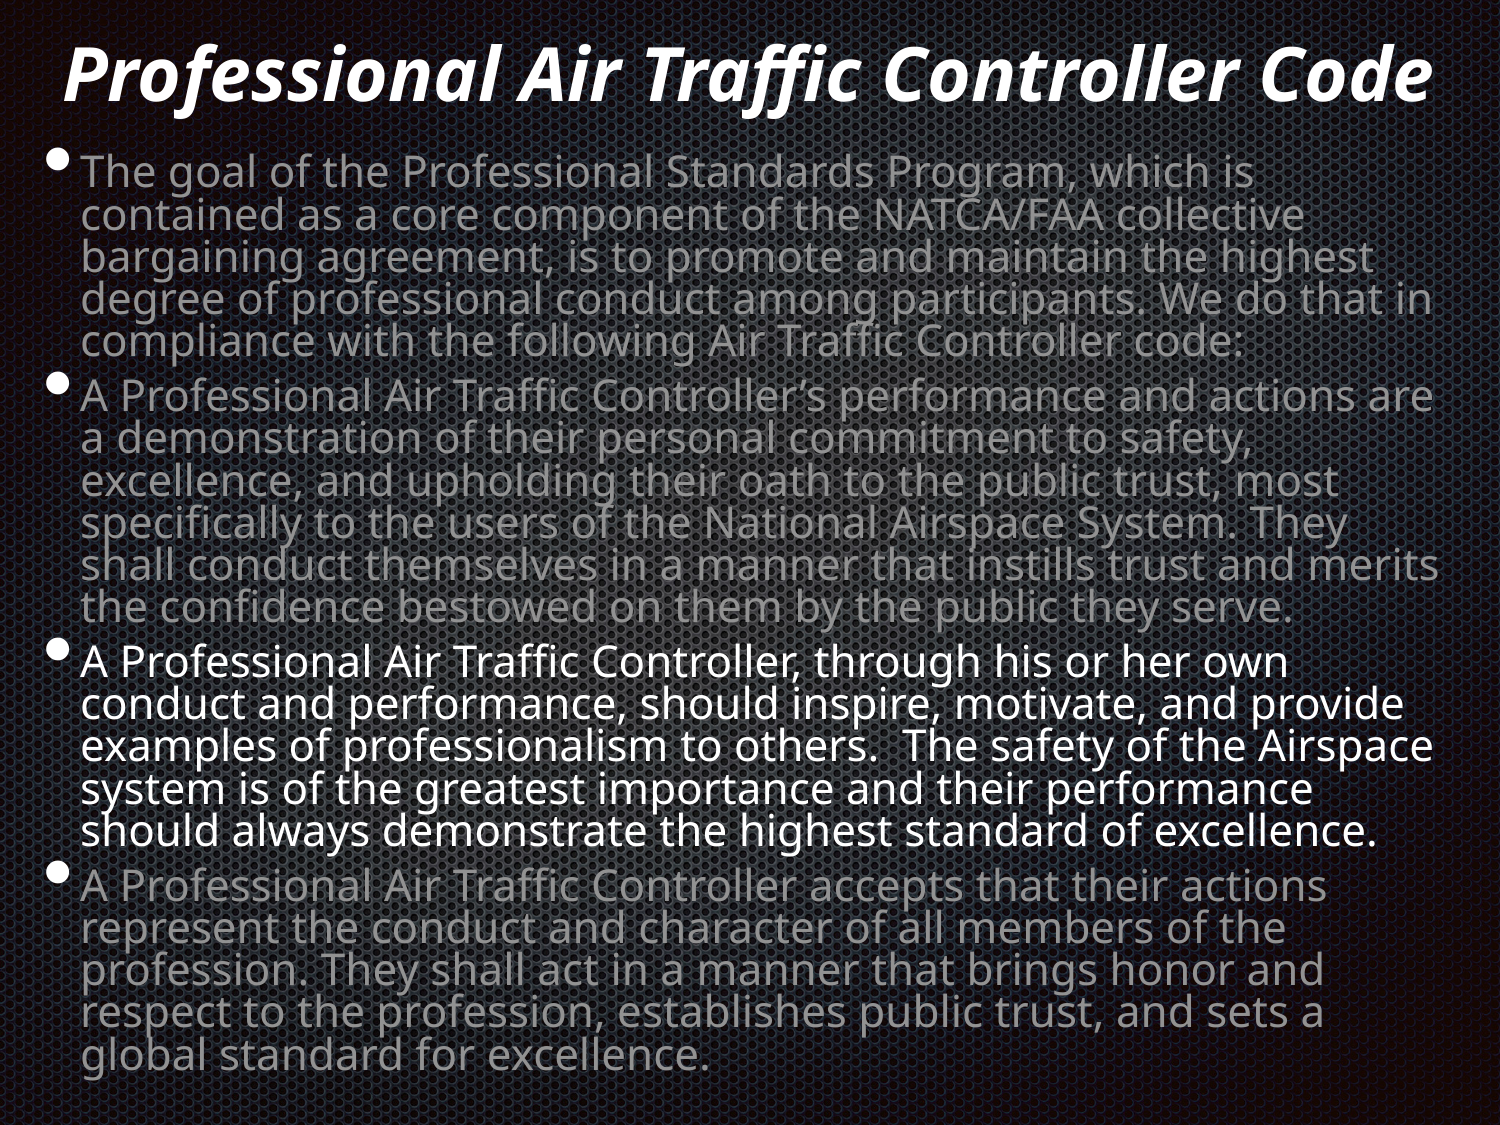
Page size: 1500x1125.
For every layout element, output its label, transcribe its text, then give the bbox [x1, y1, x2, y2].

title Professional Air Traffic Controller Code [9, 16, 1488, 128]
list The goal of the Professional Standards Program, which is contained as a core component of the NATCA/FAA collective bargaining agreement, is to promote and maintain the highest degree of professional conduct among participants. We do that in compliance with the following Air Traffic Controller code: A Professional Air Traffic Controller’s performance and actions are a demonstration of their personal commitment to safety, excellence, and upholding their oath to the public trust, most specifically to the users of the National Airspace System. They shall conduct themselves in a manner that instills trust and merits the confidence bestowed on them by the public they serve. A Professional Air Traffic Controller, through his or her own conduct and performance, should inspire, motivate, and provide examples of professionalism to others. The safety of the Airspace system is of the greatest importance and their performance should always demonstrate the highest standard of excellence. A Professional Air Traffic Controller accepts that their actions represent the conduct and character of all members of the profession. They shall act in a manner that brings honor and respect to the profession, establishes public trust, and sets a global standard for excellence. [36, 147, 1461, 1105]
picture [0, 0, 1500, 1125]
